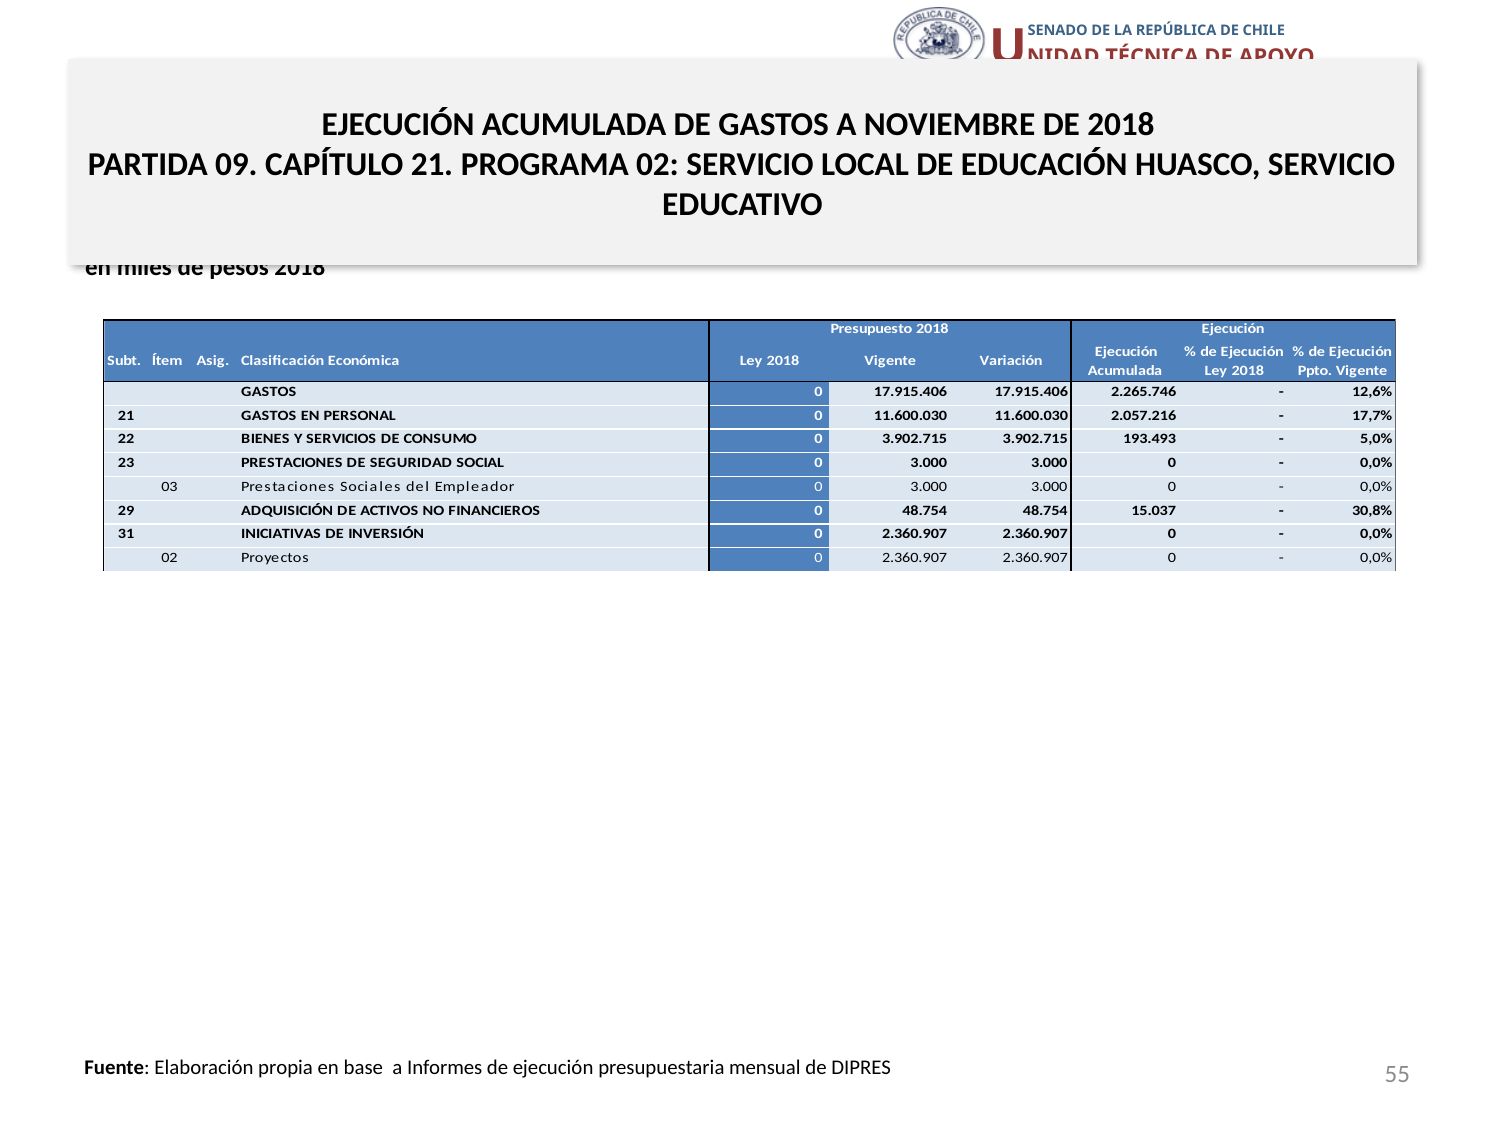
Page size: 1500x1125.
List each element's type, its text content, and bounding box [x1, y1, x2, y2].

picture [102, 319, 1398, 573]
slide_number 55 [1074, 1042, 1425, 1103]
picture [893, 7, 987, 60]
title EJECUCIÓN ACUMULADA DE GASTOS A NOVIEMBRE DE 2018 PARTIDA 09. CAPÍTULO 21. PROGRAMA 02: SERVICIO LOCAL DE EDUCACIÓN HUASCO, SERVICIO EDUCATIVO [68, 60, 1416, 264]
text_box en miles de pesos 2018 [70, 272, 1421, 319]
